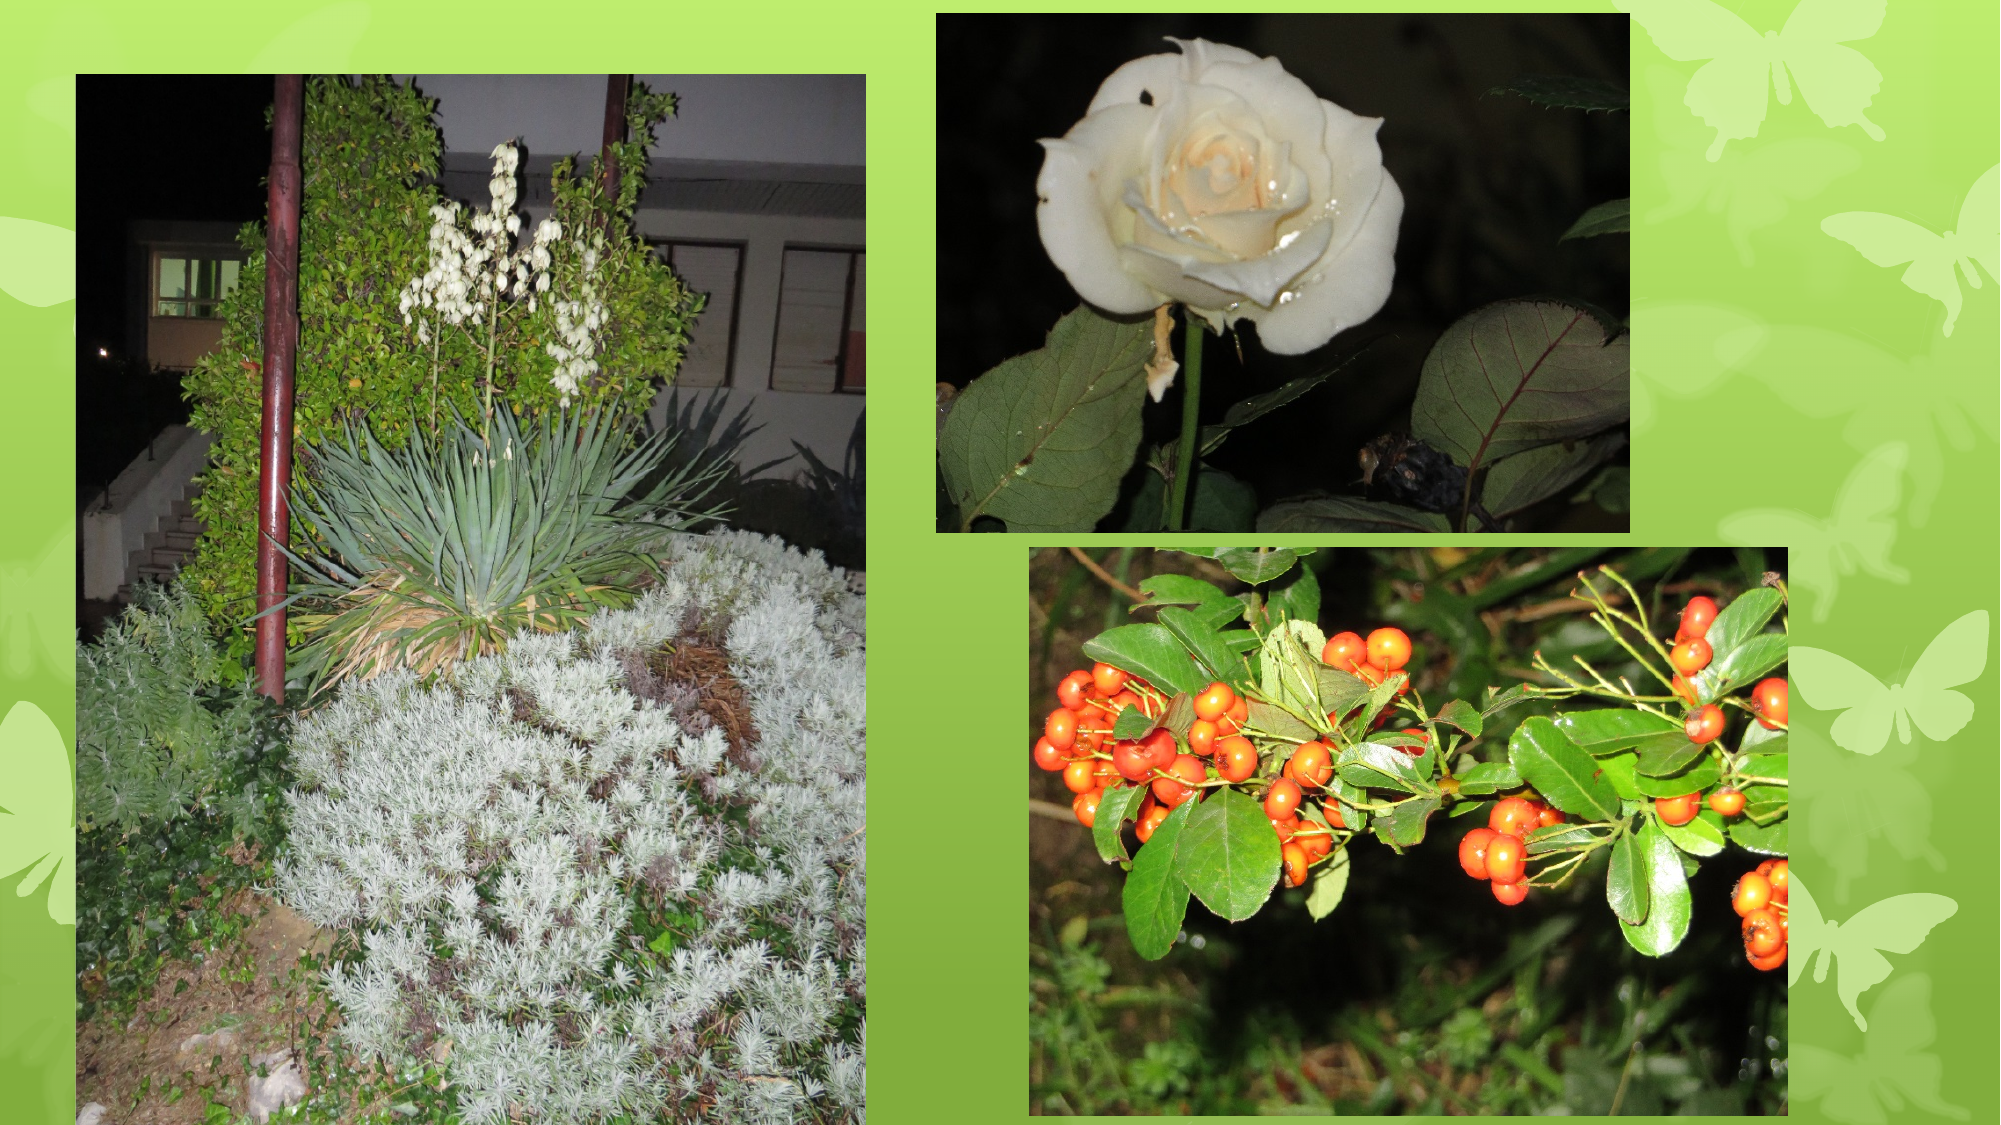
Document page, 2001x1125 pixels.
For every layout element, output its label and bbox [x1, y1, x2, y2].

picture [935, 12, 1631, 534]
picture [76, 996, 866, 1125]
picture [1029, 546, 1788, 1117]
list [0, 204, 998, 996]
picture [76, 75, 866, 204]
